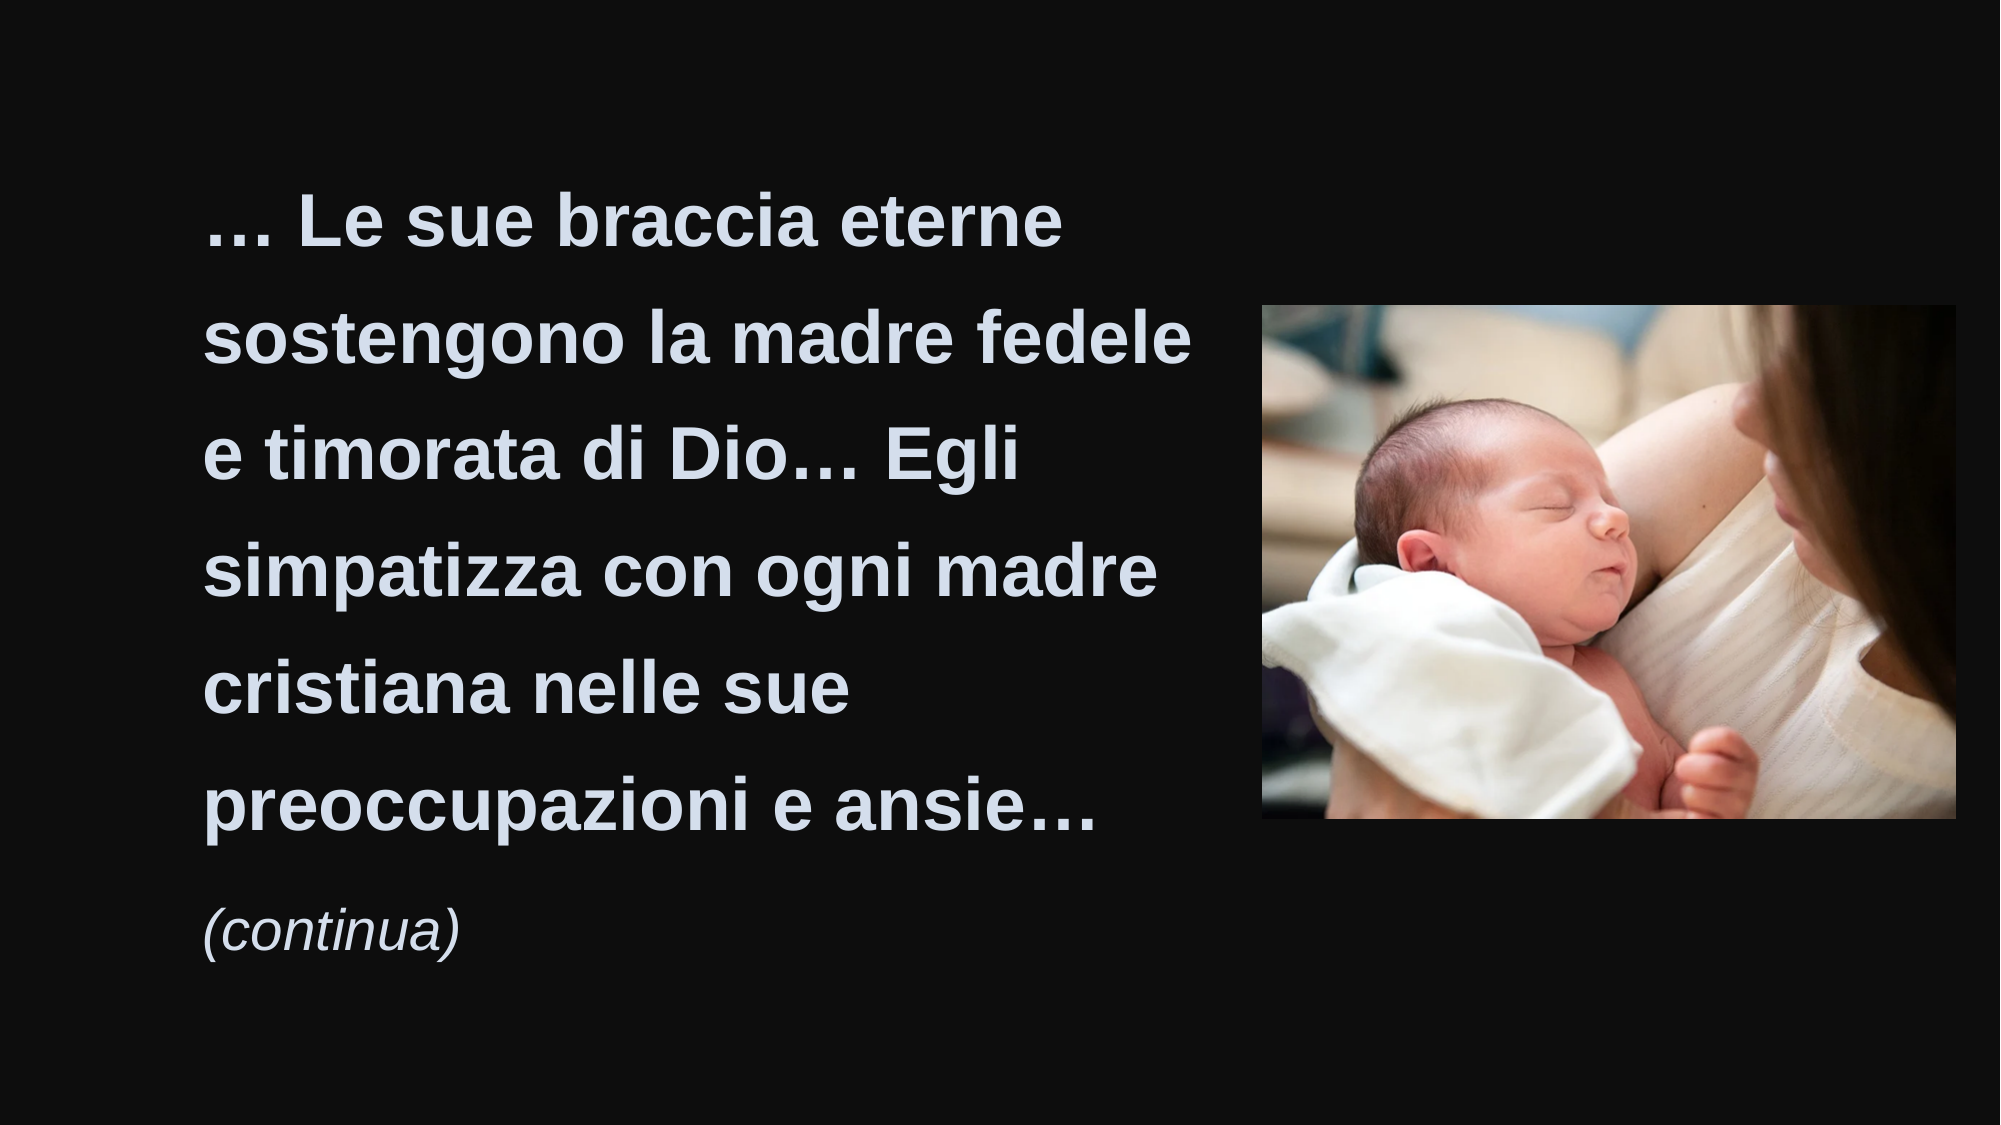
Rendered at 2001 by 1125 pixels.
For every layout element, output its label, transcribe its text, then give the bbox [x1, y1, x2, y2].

text_box … Le sue braccia eterne sostengono la madre fedele e timorata di Dio… Egli simpatizza con ogni madre cristiana nelle sue preoccupazioni e ansie… (continua) [187, 137, 1230, 1086]
picture [1262, 305, 1956, 820]
